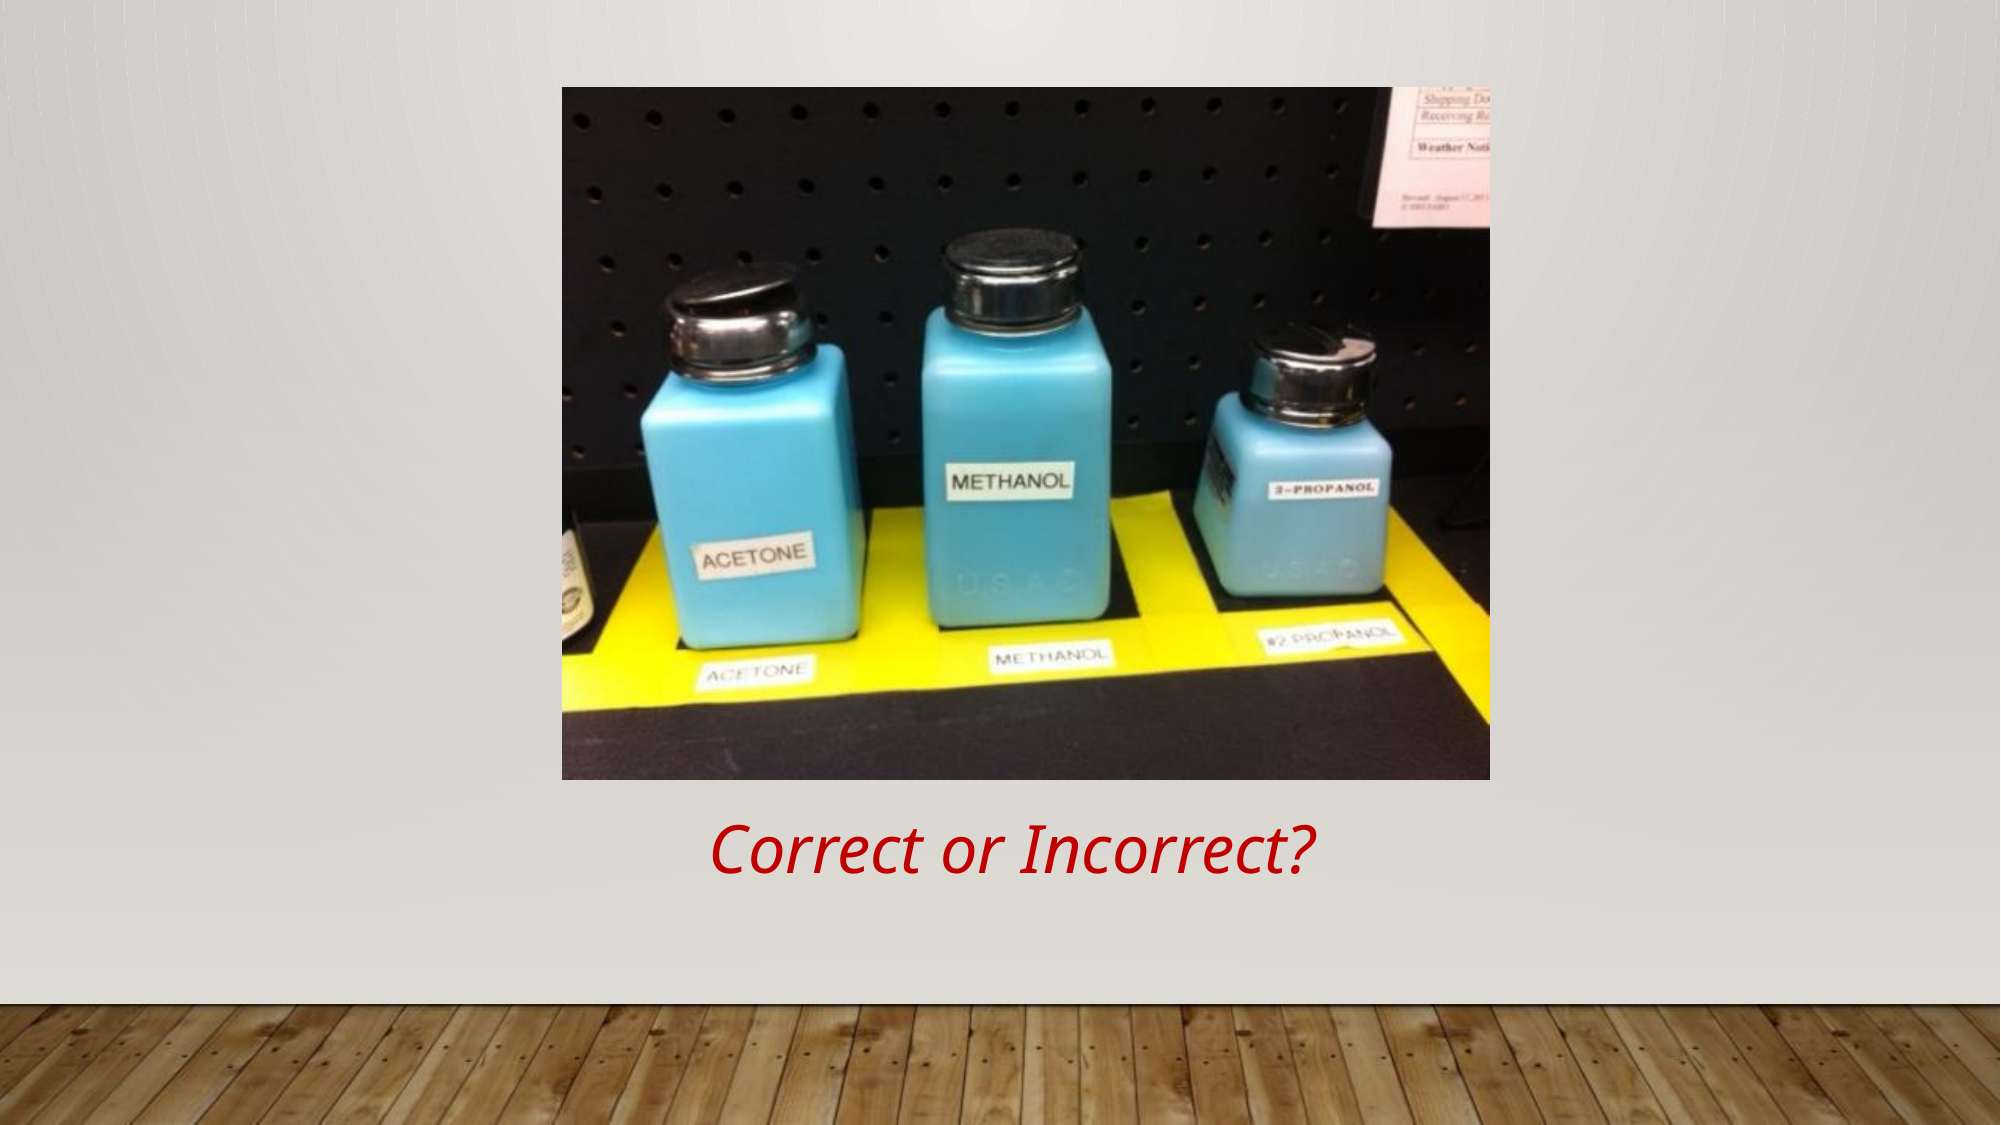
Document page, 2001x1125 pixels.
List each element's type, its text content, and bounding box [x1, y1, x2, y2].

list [562, 87, 1490, 781]
text_box Correct or Incorrect? [425, 799, 1600, 895]
picture [0, 1004, 2000, 1125]
